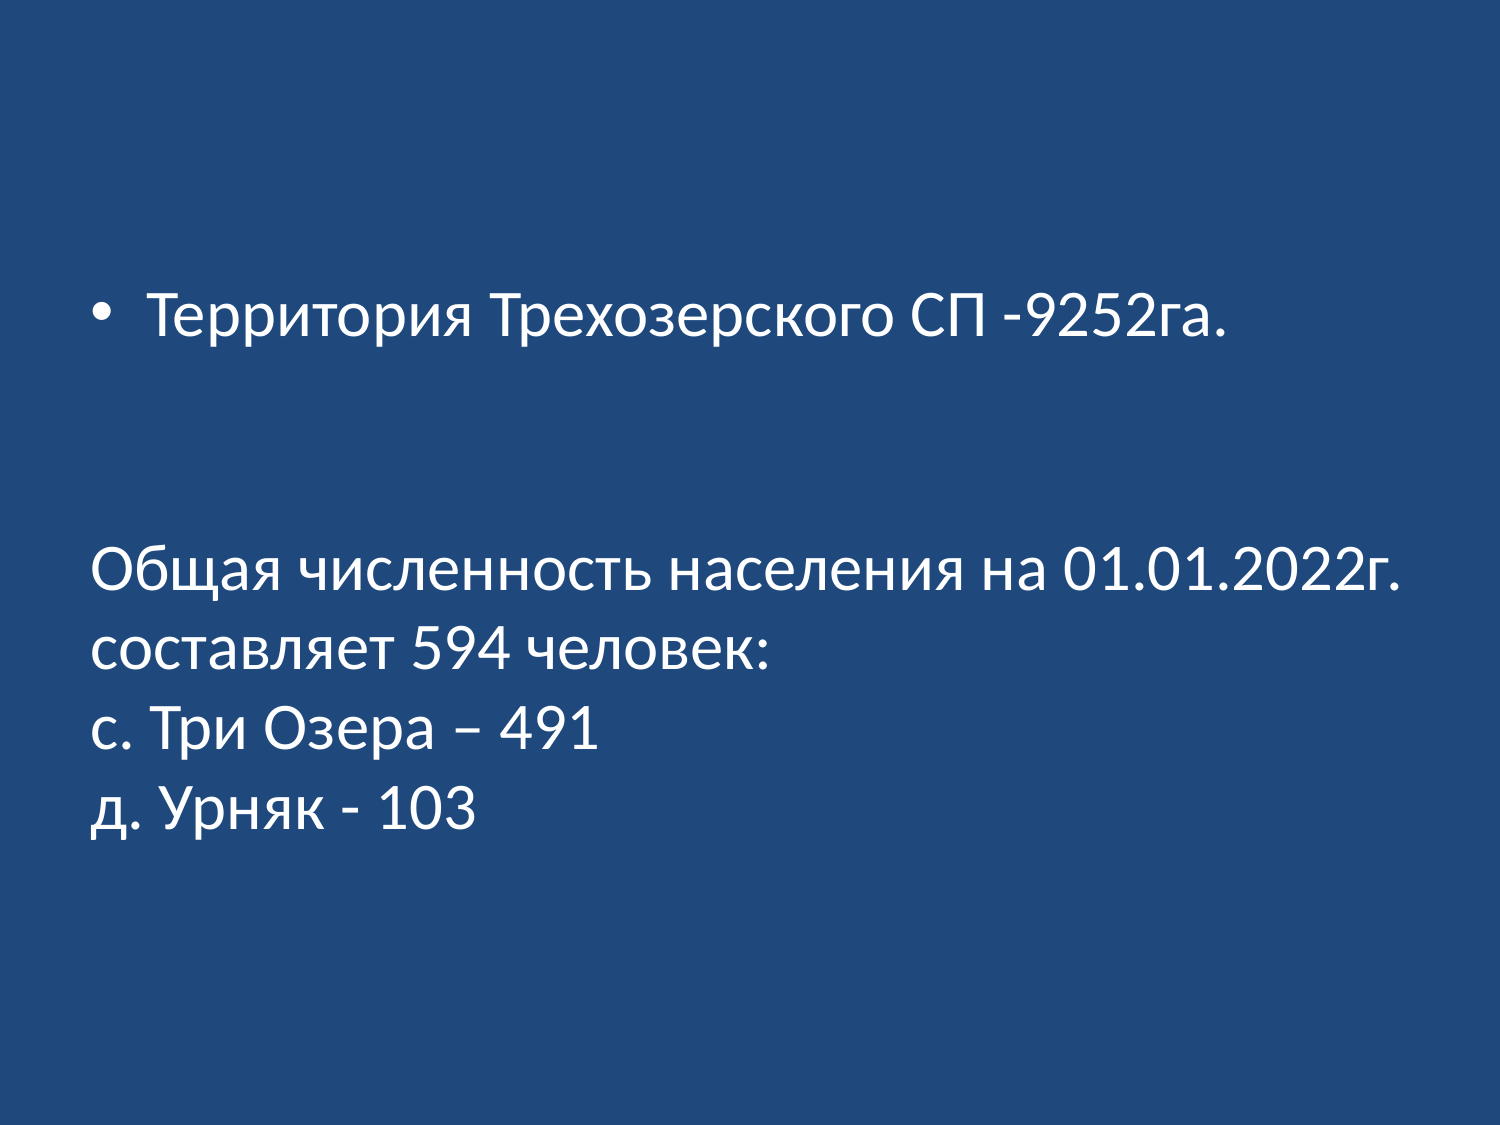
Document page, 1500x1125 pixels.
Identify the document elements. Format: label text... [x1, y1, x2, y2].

list Территория Трехозерского СП -9252га. Общая численность населения на 01.01.2022г. составляет 594 человек: с. Три Озера – 491 д. Урняк - 103 [75, 262, 1425, 1005]
